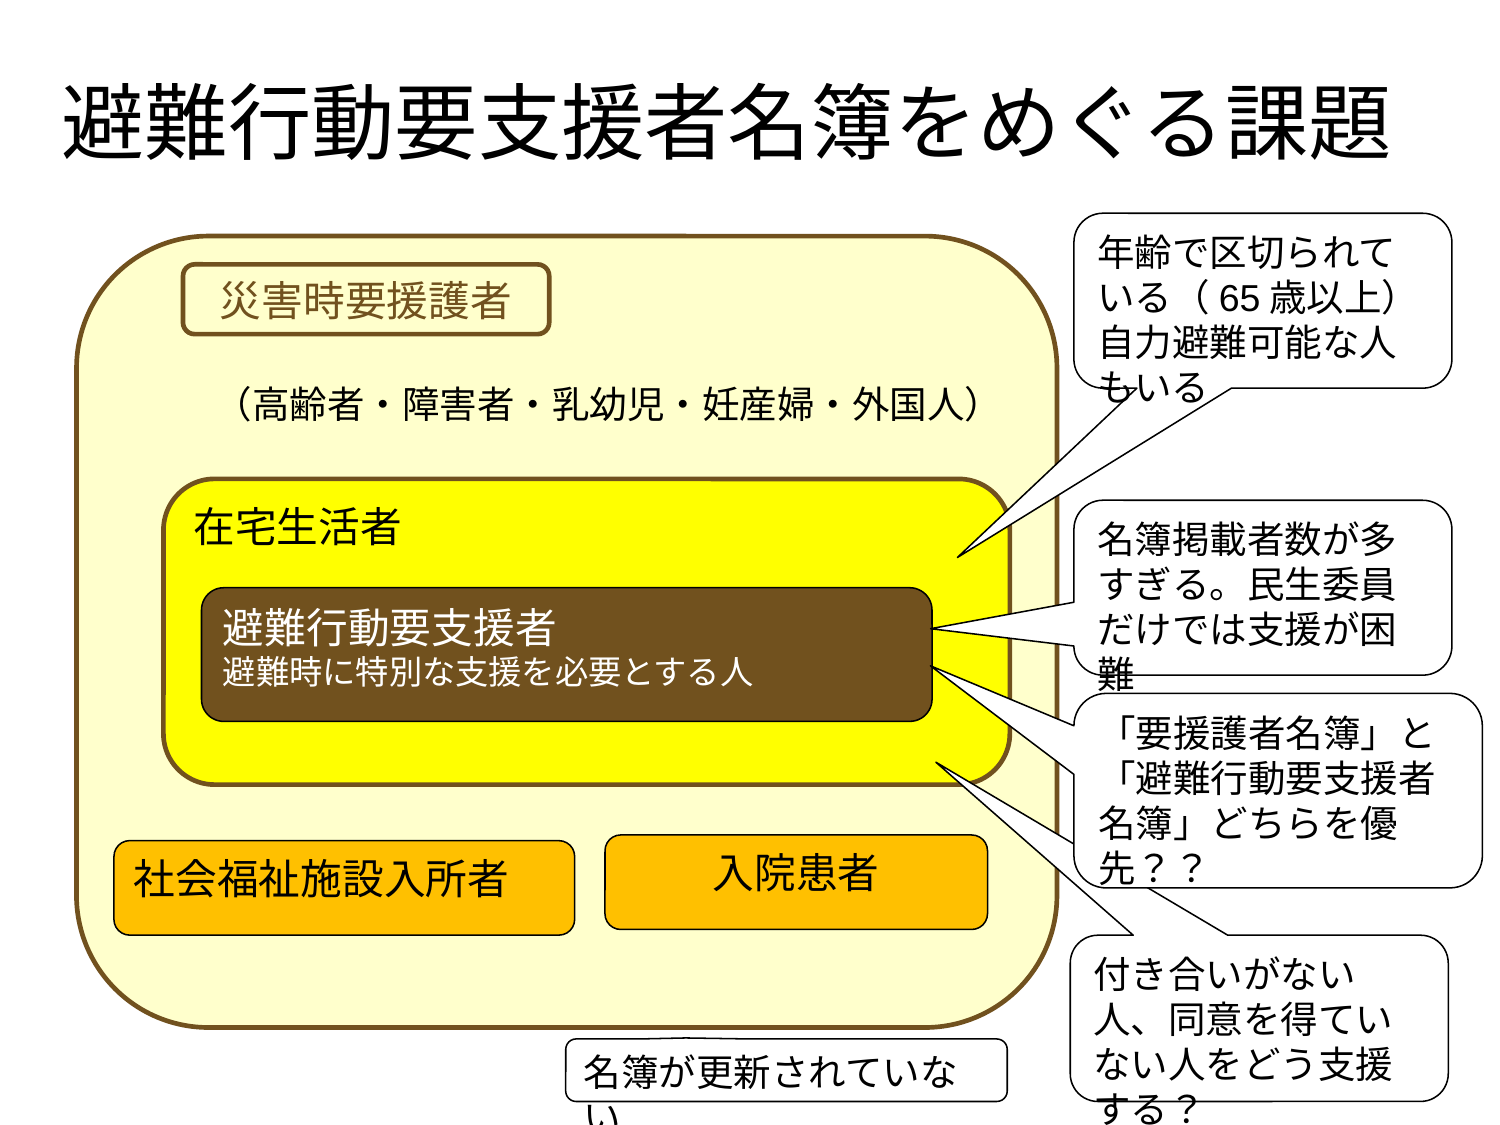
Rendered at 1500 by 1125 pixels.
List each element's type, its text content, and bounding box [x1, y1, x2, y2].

title 避難行動要支援者名簿をめぐる課題 [47, 45, 1500, 196]
text_box 「要援護者名簿」と「避難行動要支援者名簿」どちらを優先？？ [930, 665, 1483, 888]
text_box 年齢で区切られている（65歳以上）自力避難可能な人もいる [957, 213, 1452, 558]
text_box 災害時要援護者 [182, 264, 550, 335]
text_box [76, 236, 1057, 1028]
text_box 名簿が更新されていない [565, 1037, 1008, 1102]
text_box 避難行動要支援者 避難時に特別な支援を必要とする人 [201, 587, 933, 722]
text_box 社会福祉施設入所者 [113, 840, 575, 936]
text_box 入院患者 [604, 834, 988, 930]
text_box 在宅生活者 [163, 478, 1010, 785]
text_box 名簿掲載者数が多すぎる。民生委員だけでは支援が困難 [930, 500, 1452, 676]
text_box 付き合いがない人、同意を得ていない人をどう支援する？ [935, 762, 1449, 1102]
text_box （高齢者・障害者・乳幼児・妊産婦・外国人） [199, 374, 1018, 434]
